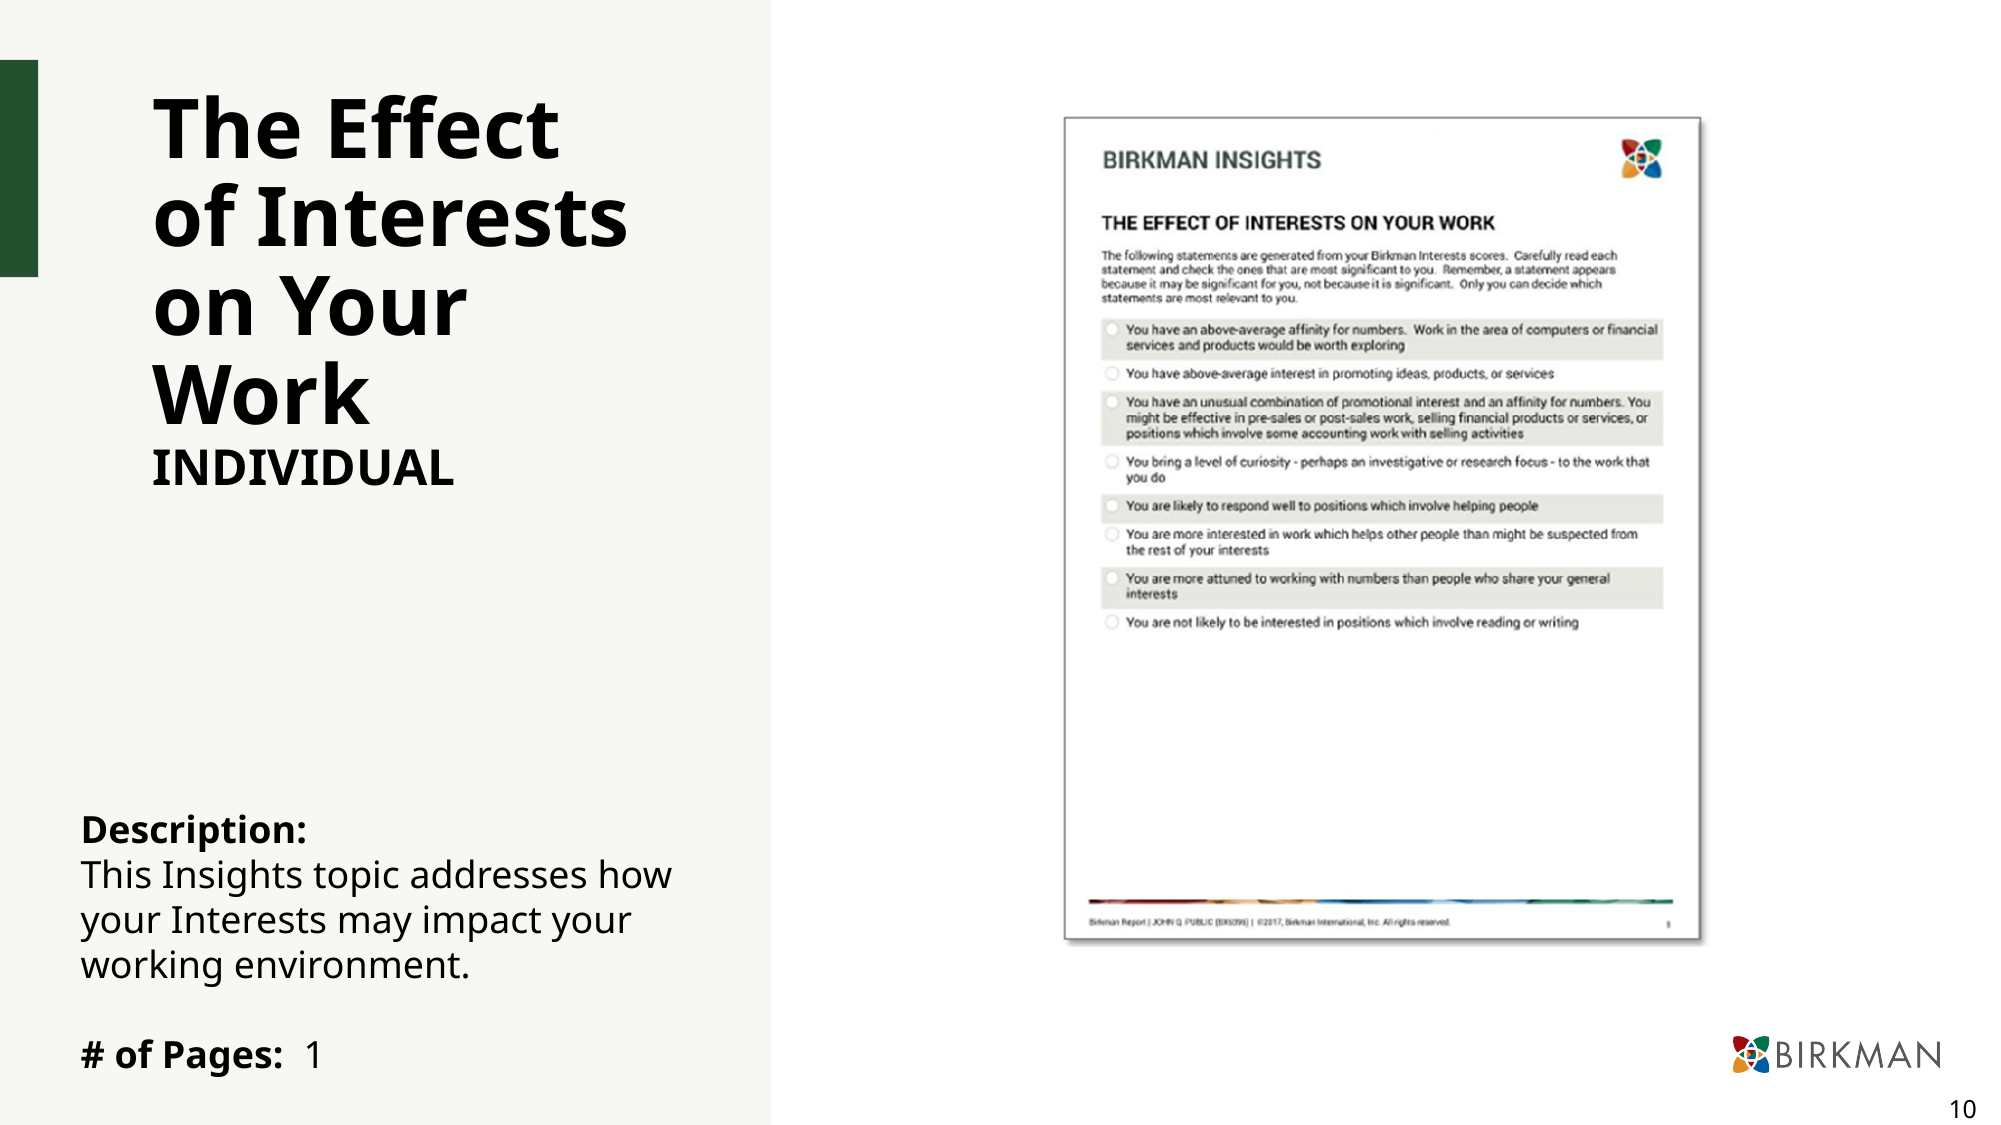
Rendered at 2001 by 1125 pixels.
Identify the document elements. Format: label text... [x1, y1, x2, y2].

text_box Description: This Insights topic addresses how your Interests may impact your working environment. # of Pages: 1 [65, 798, 699, 1115]
text_box 10 [1933, 1086, 2000, 1125]
title The Effect of Interests on Your Work INDIVIDUAL [137, 79, 672, 506]
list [1059, 112, 1711, 947]
picture [1733, 1036, 1940, 1073]
